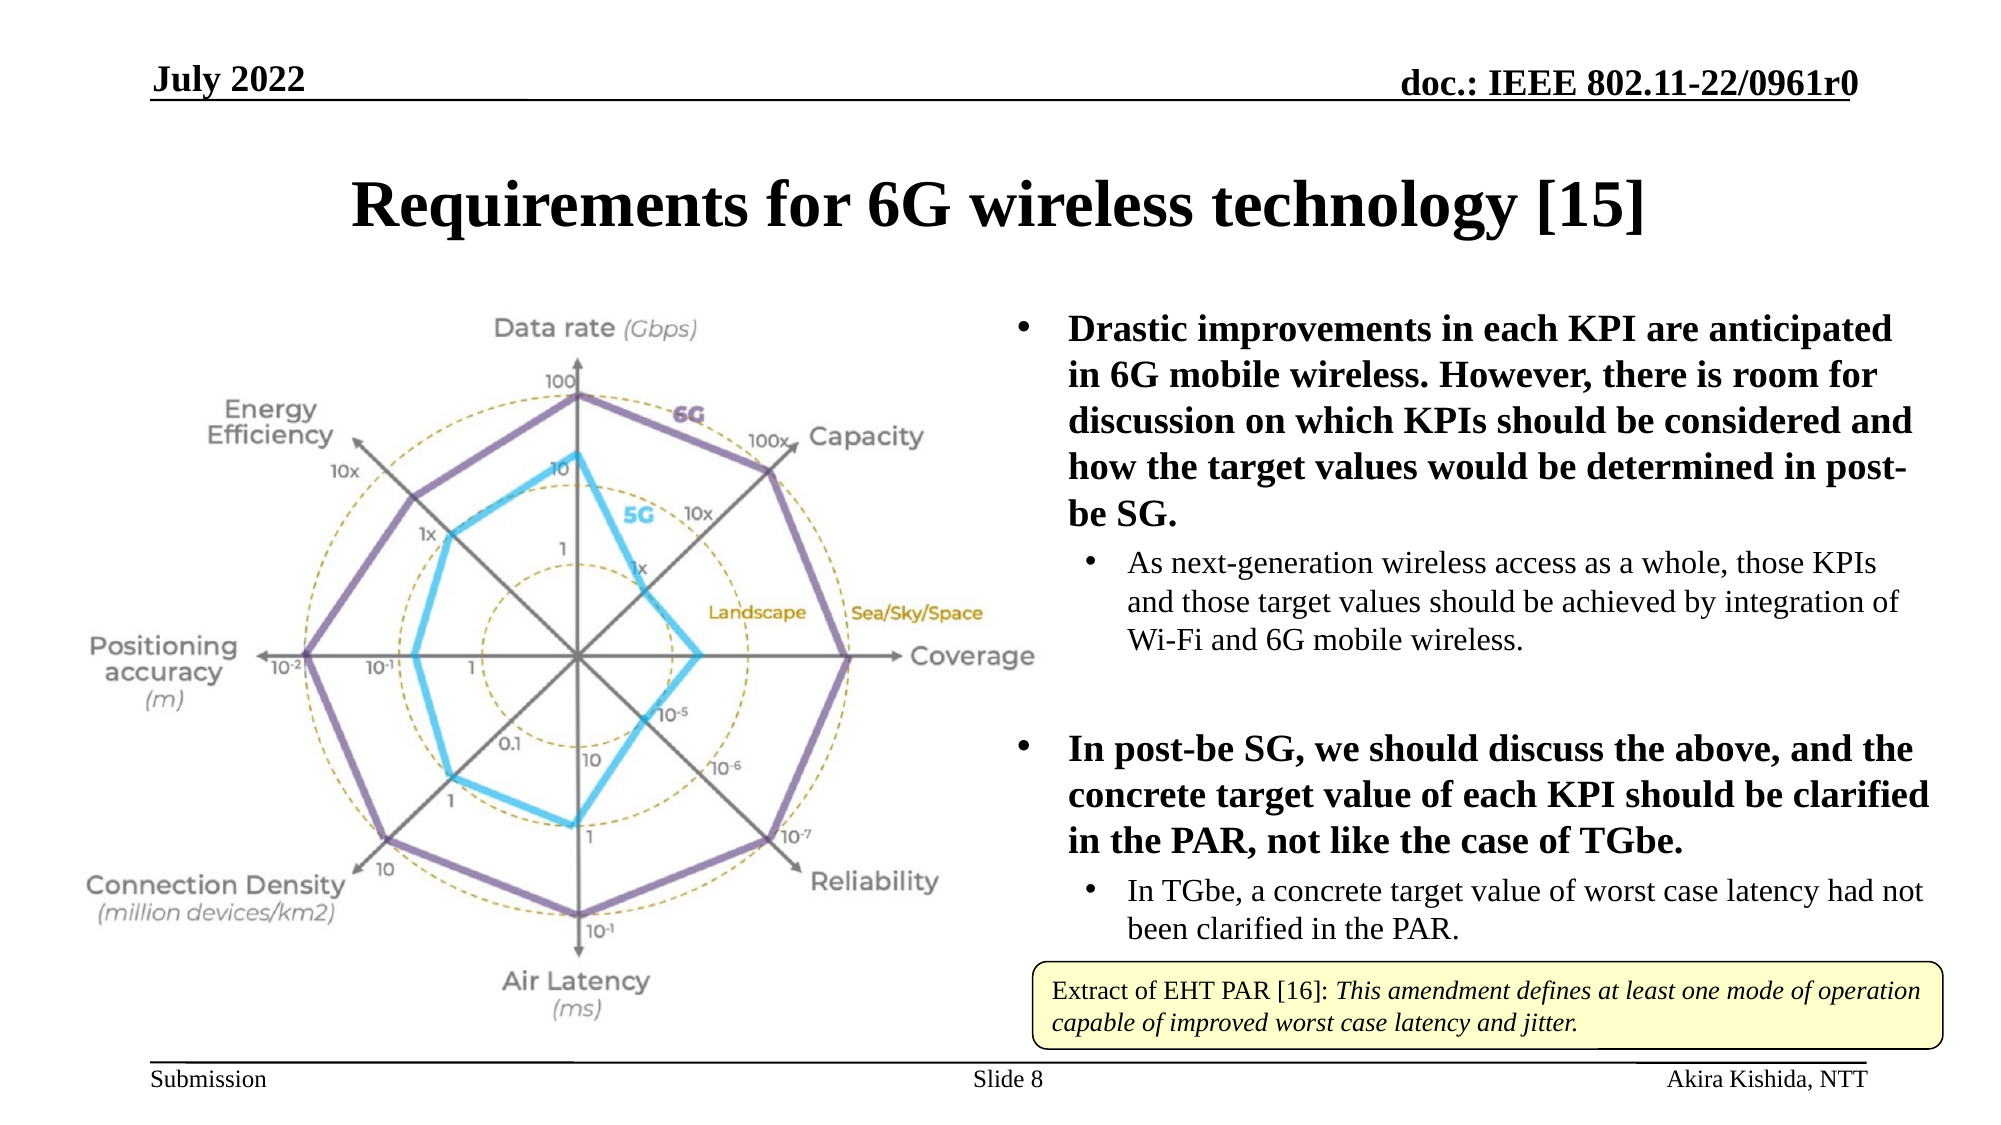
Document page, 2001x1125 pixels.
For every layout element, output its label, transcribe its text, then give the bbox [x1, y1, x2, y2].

picture [30, 284, 1095, 1036]
list Drastic improvements in each KPI are anticipated in 6G mobile wireless. However, there is room for discussion on which KPIs should be considered and how the target values would be determined in post-be SG. As next-generation wireless access as a whole, those KPIs and those target values should be achieved by integration of Wi-Fi and 6G mobile wireless. In post-be SG, we should discuss the above, and the concrete target value of each KPI should be clarified in the PAR, not like the case of TGbe. In TGbe, a concrete target value of worst case latency had not been clarified in the PAR. [1099, 294, 1948, 962]
slide_number Slide 8 [950, 1061, 1067, 1123]
footer Akira Kishida, NTT [1171, 1061, 1869, 1093]
text_box Extract of EHT PAR [16]: This amendment defines at least one mode of operation capable of improved worst case latency and jitter. [1035, 961, 1943, 1050]
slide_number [152, 54, 563, 100]
title Requirements for 6G wireless technology [15] [149, 112, 1850, 288]
